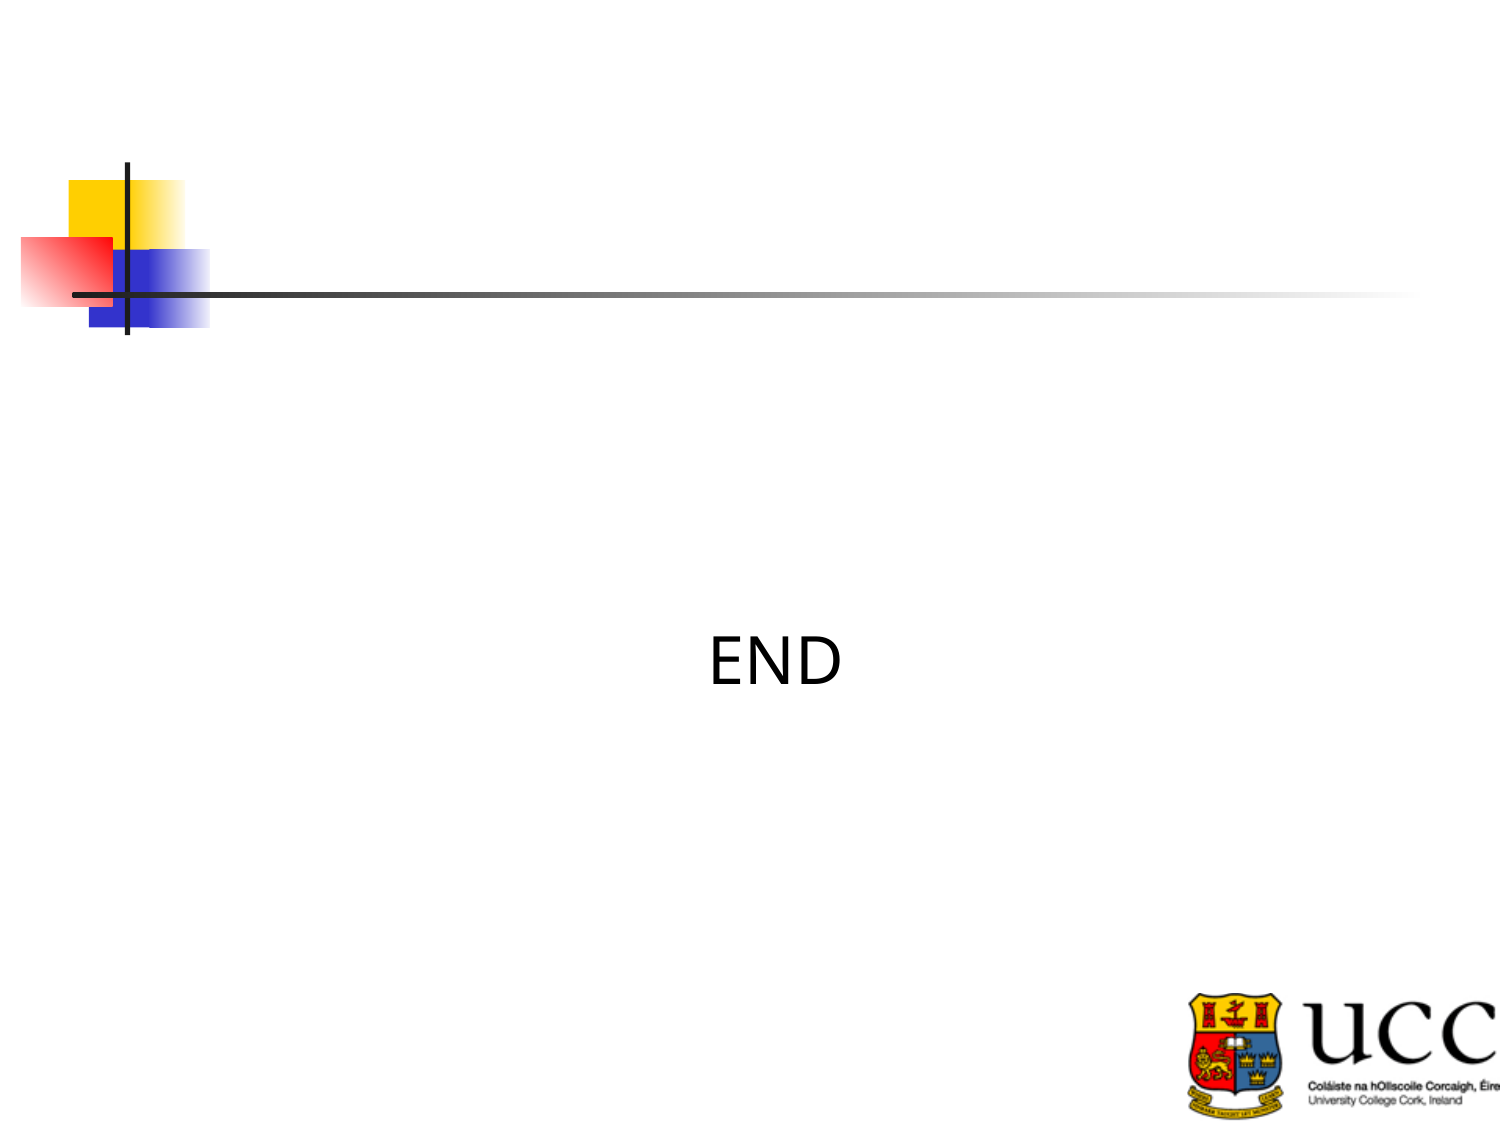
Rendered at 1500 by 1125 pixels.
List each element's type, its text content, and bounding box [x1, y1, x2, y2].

list END [100, 330, 1424, 1007]
